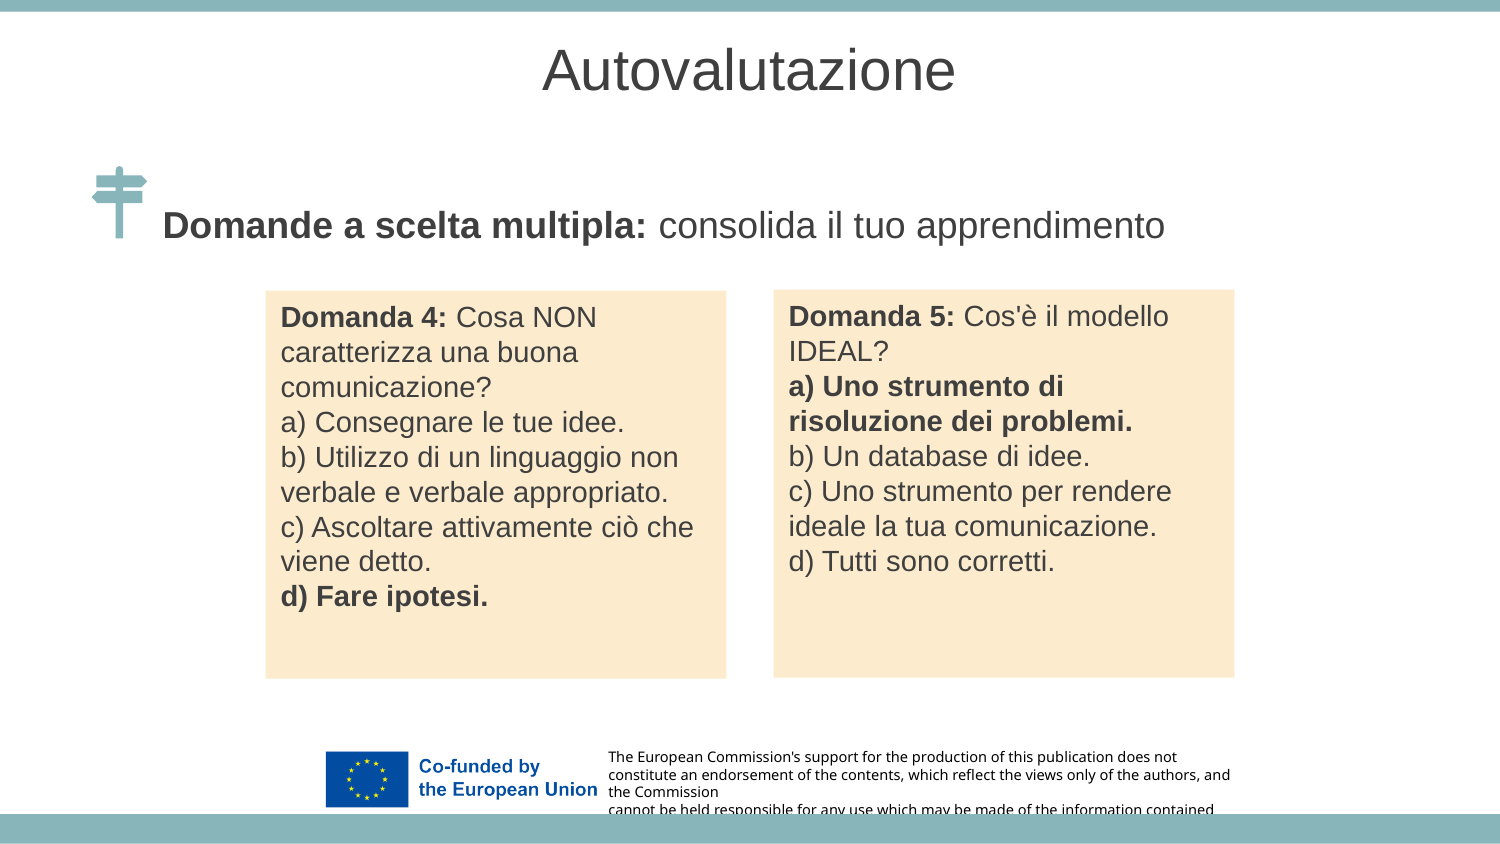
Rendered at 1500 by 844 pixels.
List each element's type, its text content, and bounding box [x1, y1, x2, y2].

text_box Domanda 4: Cosa NON caratterizza una buona comunicazione? a) Consegnare le tue idee. b) Utilizzo di un linguaggio non verbale e verbale appropriato. c) Ascoltare attivamente ciò che viene detto. d) Fare ipotesi. [265, 290, 727, 679]
list Autovalutazione [0, 20, 1500, 115]
text_box Domanda 5: Cos'è il modello IDEAL? a) Uno strumento di risoluzione dei problemi. b) Un database di idee. c) Uno strumento per rendere ideale la tua comunicazione. d) Tutti sono corretti. [773, 289, 1235, 678]
list Domande a scelta multipla: consolida il tuo apprendimento [147, 192, 1299, 255]
text_box [91, 166, 148, 239]
picture [322, 748, 618, 811]
